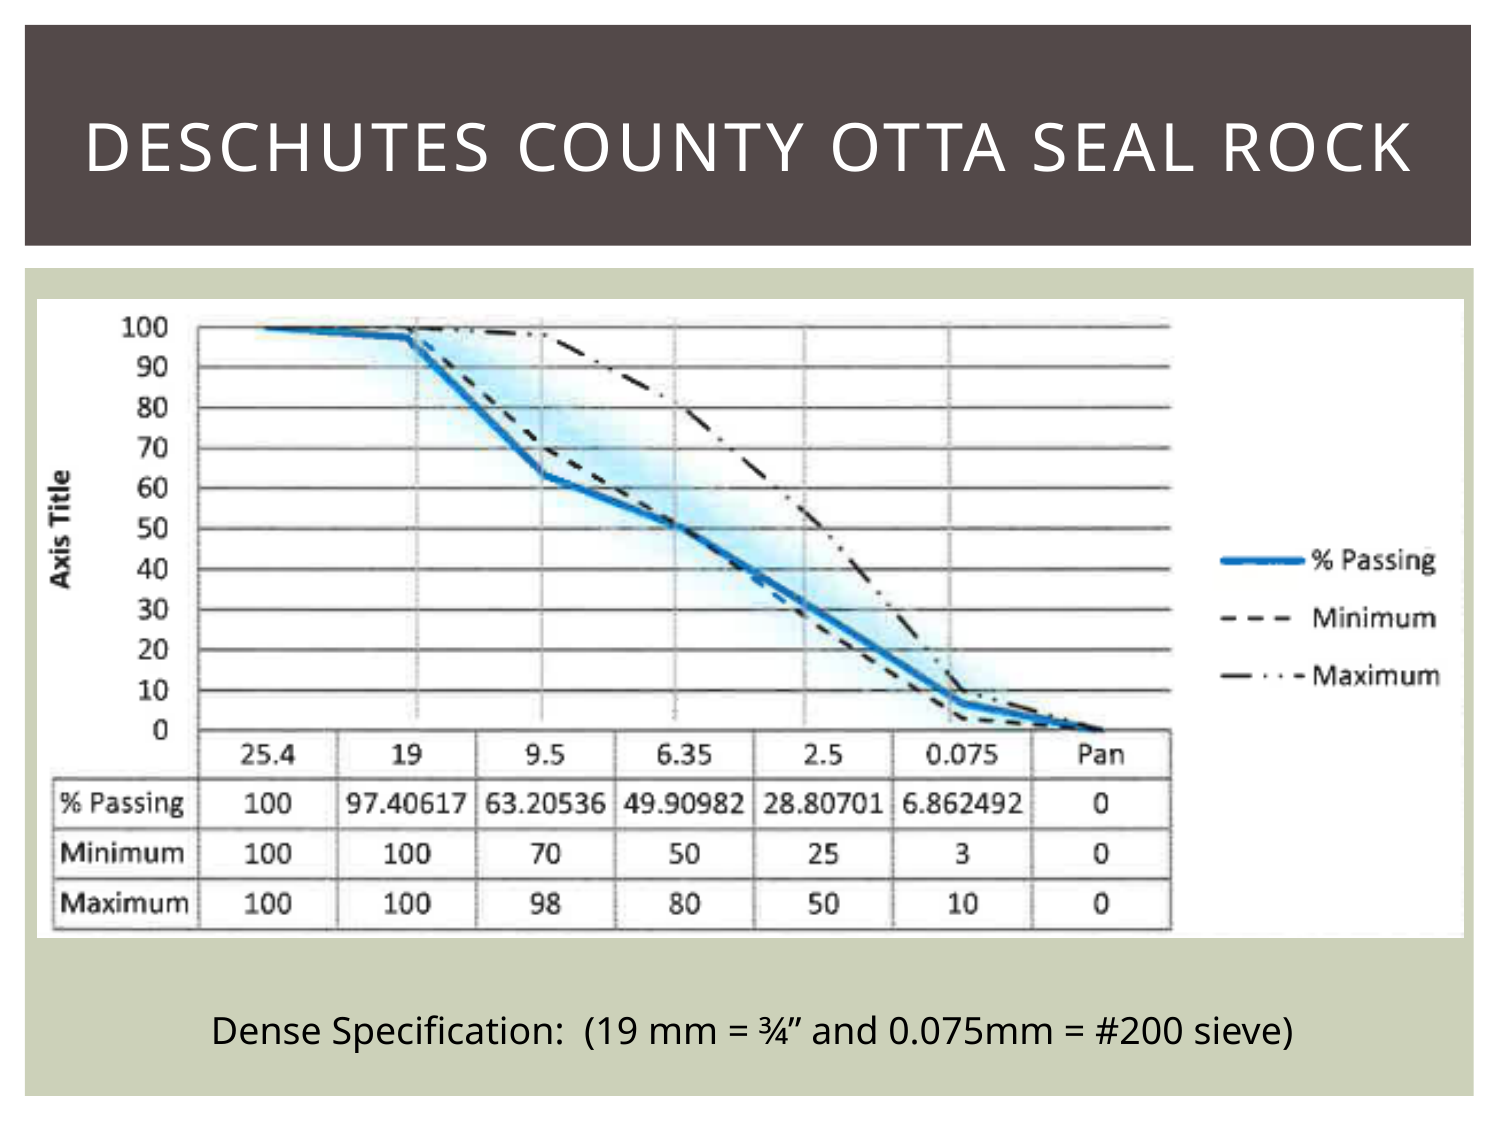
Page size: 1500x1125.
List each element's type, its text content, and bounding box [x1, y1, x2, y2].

text_box Dense Specification: (19 mm = ¾” and 0.075mm = #200 sieve) [77, 999, 1438, 1060]
title Deschutes county otta seal rock [62, 58, 1438, 232]
picture [36, 299, 1465, 938]
